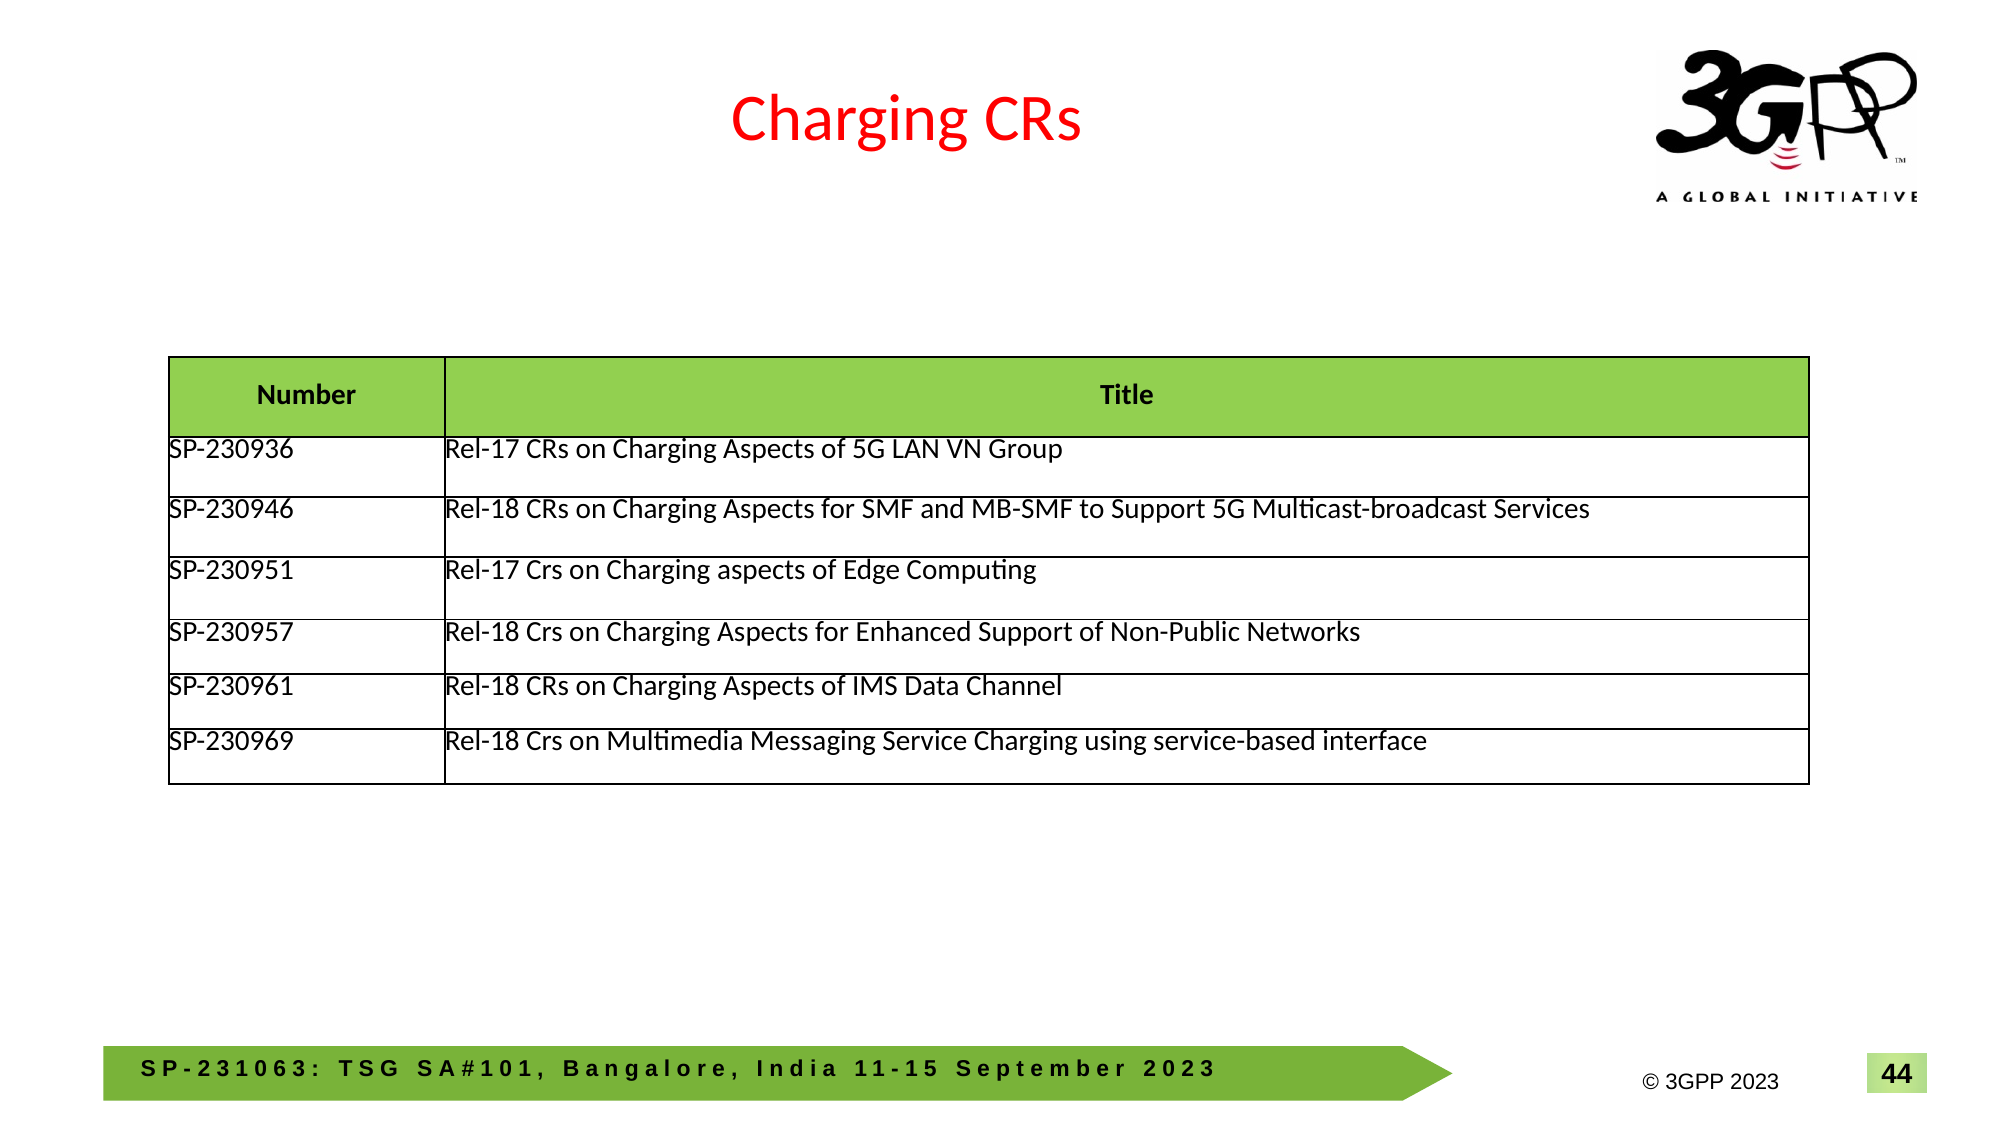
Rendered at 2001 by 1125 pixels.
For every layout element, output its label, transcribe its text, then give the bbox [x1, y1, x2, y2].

table_header Number [170, 358, 444, 436]
text_box Charging CRs [310, 96, 1519, 210]
table_cell SP-230946 [170, 498, 444, 556]
table_cell Study on Study on Structure of Charging for Verticals [1867, 1053, 1927, 1093]
table_cell Rel-18 CRs on Charging Aspects for SMF and MB-SMF to Support 5G Multicast-broadcast Services [446, 498, 1808, 556]
table_cell Rel-17 Crs on Charging aspects of Edge Computing [446, 558, 1808, 619]
table_cell SP-230936 [170, 438, 444, 496]
picture [1656, 50, 1917, 202]
table_cell SP-230969 [170, 730, 444, 783]
table_cell Rel-18 CRs on Charging Aspects of IMS Data Channel [446, 675, 1808, 728]
table_cell Rel-18 Crs on Multimedia Messaging Service Charging using service-based interface [446, 730, 1808, 783]
table_cell SP-230961 [170, 675, 444, 728]
table_header Title [446, 358, 1808, 436]
table_cell Rel-17 CRs on Charging Aspects of 5G LAN VN Group [446, 438, 1808, 496]
table_cell SP-230957 [170, 620, 444, 673]
table_cell SP-230951 [170, 558, 444, 619]
table_cell Rel-18 Crs on Charging Aspects for Enhanced Support of Non-Public Networks [446, 620, 1808, 673]
